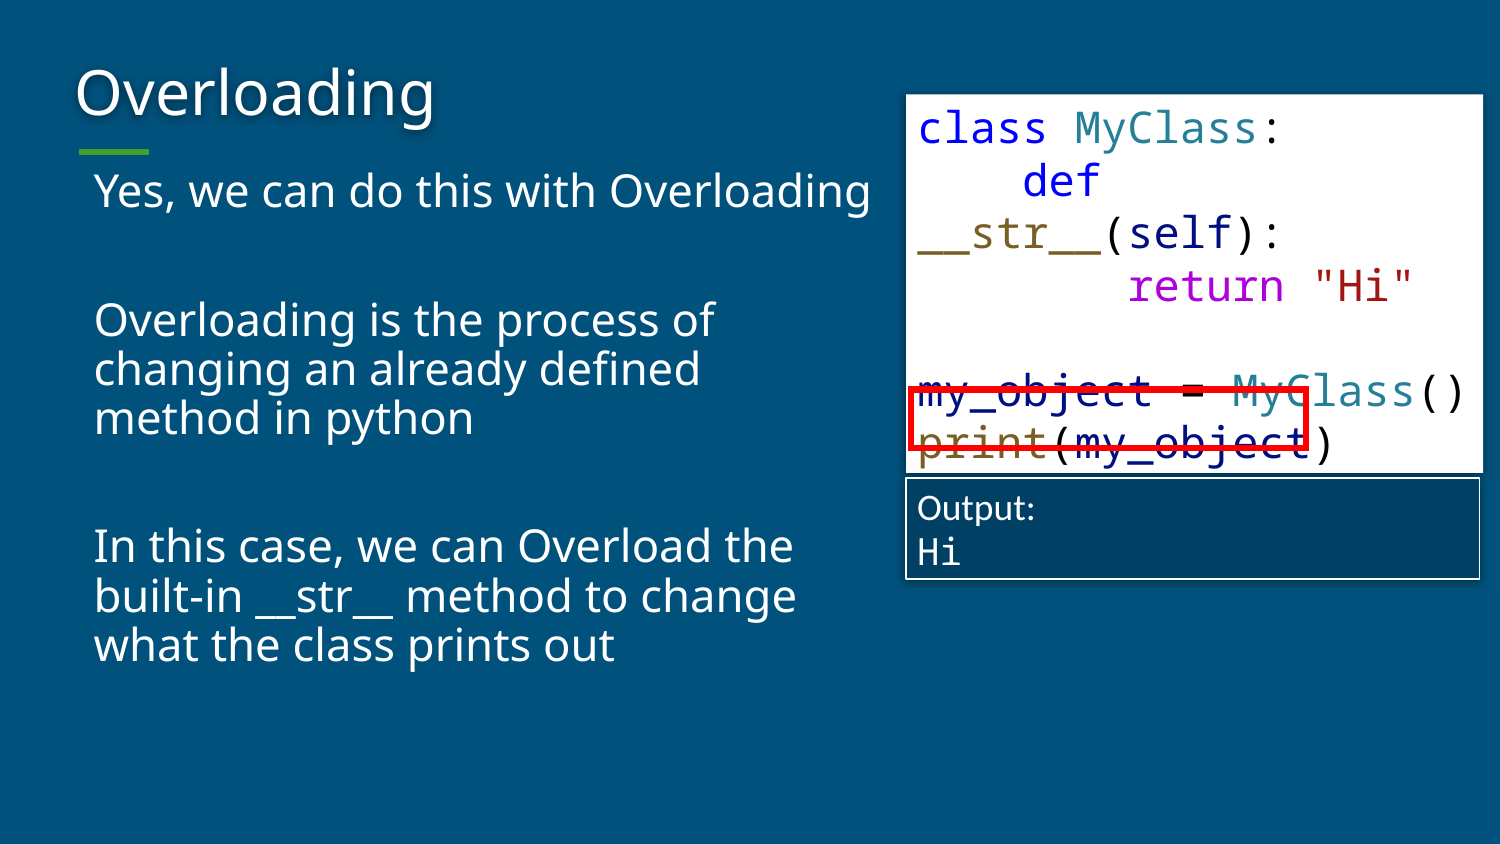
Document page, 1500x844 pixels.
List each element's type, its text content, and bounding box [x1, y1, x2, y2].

list Yes, we can do this with Overloading Overloading is the process of changing an already defined method in python In this case, we can Overload the built-in __str__ method to change what the class prints out [82, 163, 887, 730]
text_box [910, 389, 1307, 449]
title Overloading [63, 39, 1437, 152]
text_box class MyClass: def __str__(self): return "Hi" my_object = MyClass() print(my_object) [906, 94, 1484, 473]
text_box Output: Hi [905, 477, 1480, 579]
